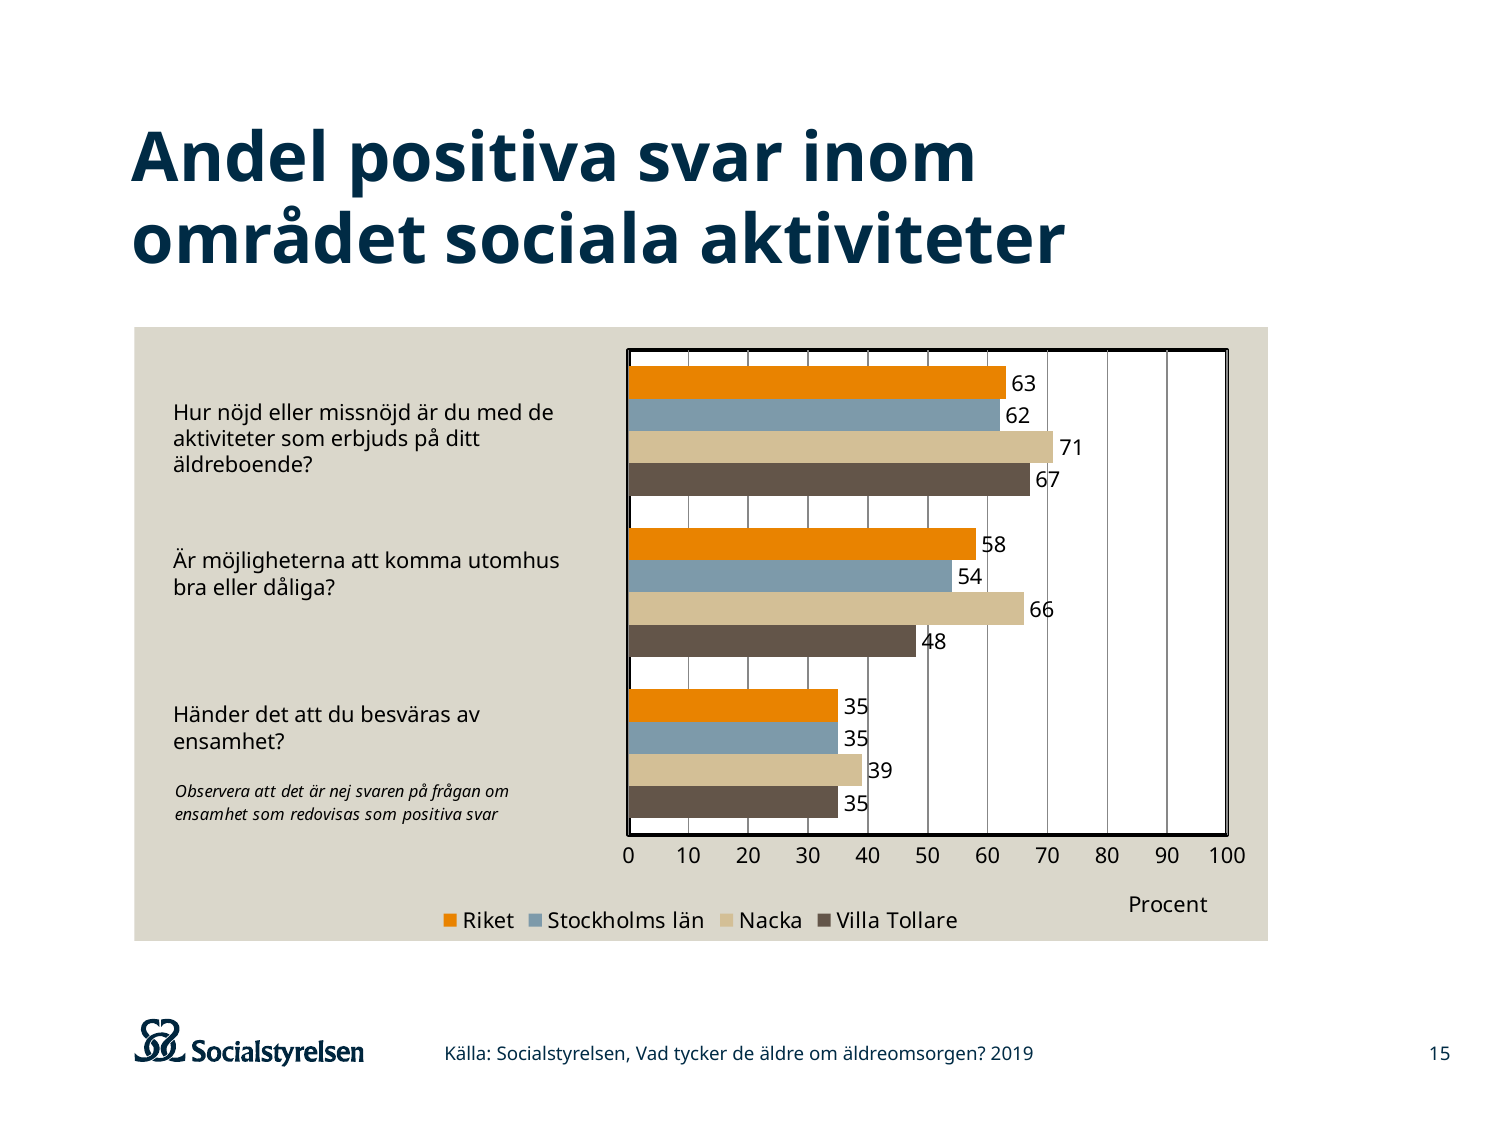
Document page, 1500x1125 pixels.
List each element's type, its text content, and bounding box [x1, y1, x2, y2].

chart [134, 326, 1269, 942]
footer Källa: Socialstyrelsen, Vad tycker de äldre om äldreomsorgen? 2019 [444, 1032, 1110, 1077]
title Andel positiva svar inom området sociala aktiviteter [131, 112, 1273, 326]
slide_number 15 [1379, 1032, 1451, 1077]
